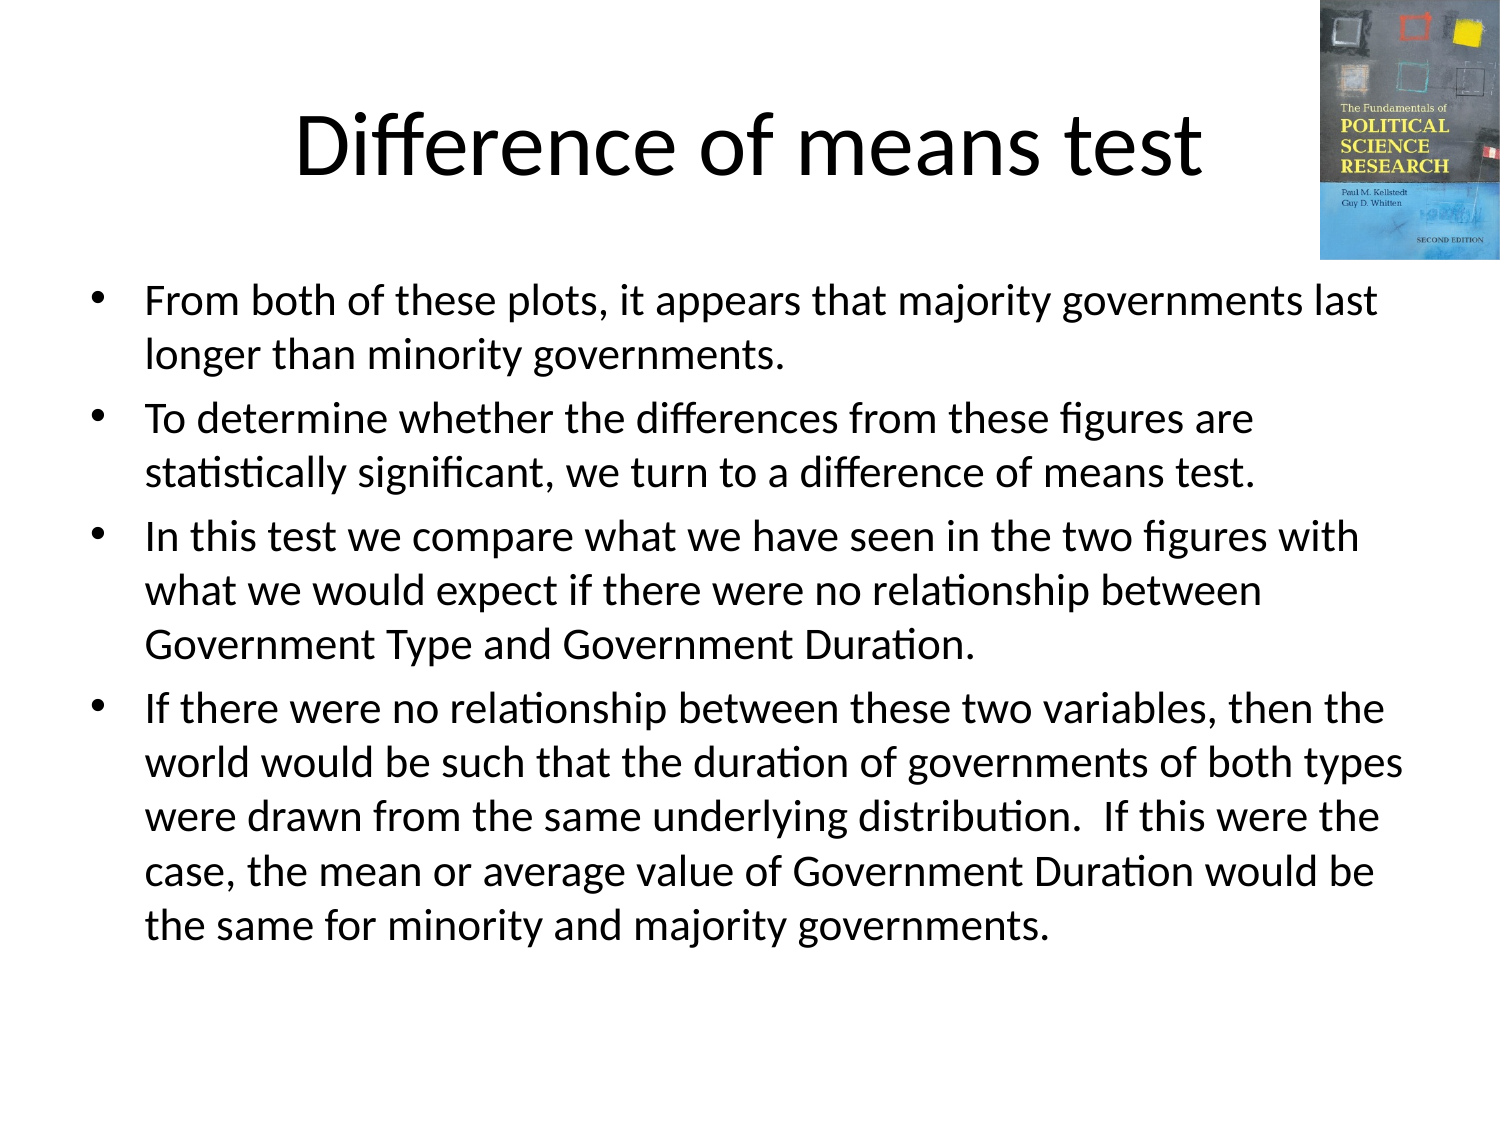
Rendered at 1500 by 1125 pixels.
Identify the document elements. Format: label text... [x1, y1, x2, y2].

picture [1320, 0, 1500, 260]
title Difference of means test [75, 45, 1425, 233]
list From both of these plots, it appears that majority governments last longer than minority governments. To determine whether the differences from these figures are statistically significant, we turn to a difference of means test. In this test we compare what we have seen in the two figures with what we would expect if there were no relationship between Government Type and Government Duration. If there were no relationship between these two variables, then the world would be such that the duration of governments of both types were drawn from the same underlying distribution. If this were the case, the mean or average value of Government Duration would be the same for minority and majority governments. [75, 262, 1425, 1005]
